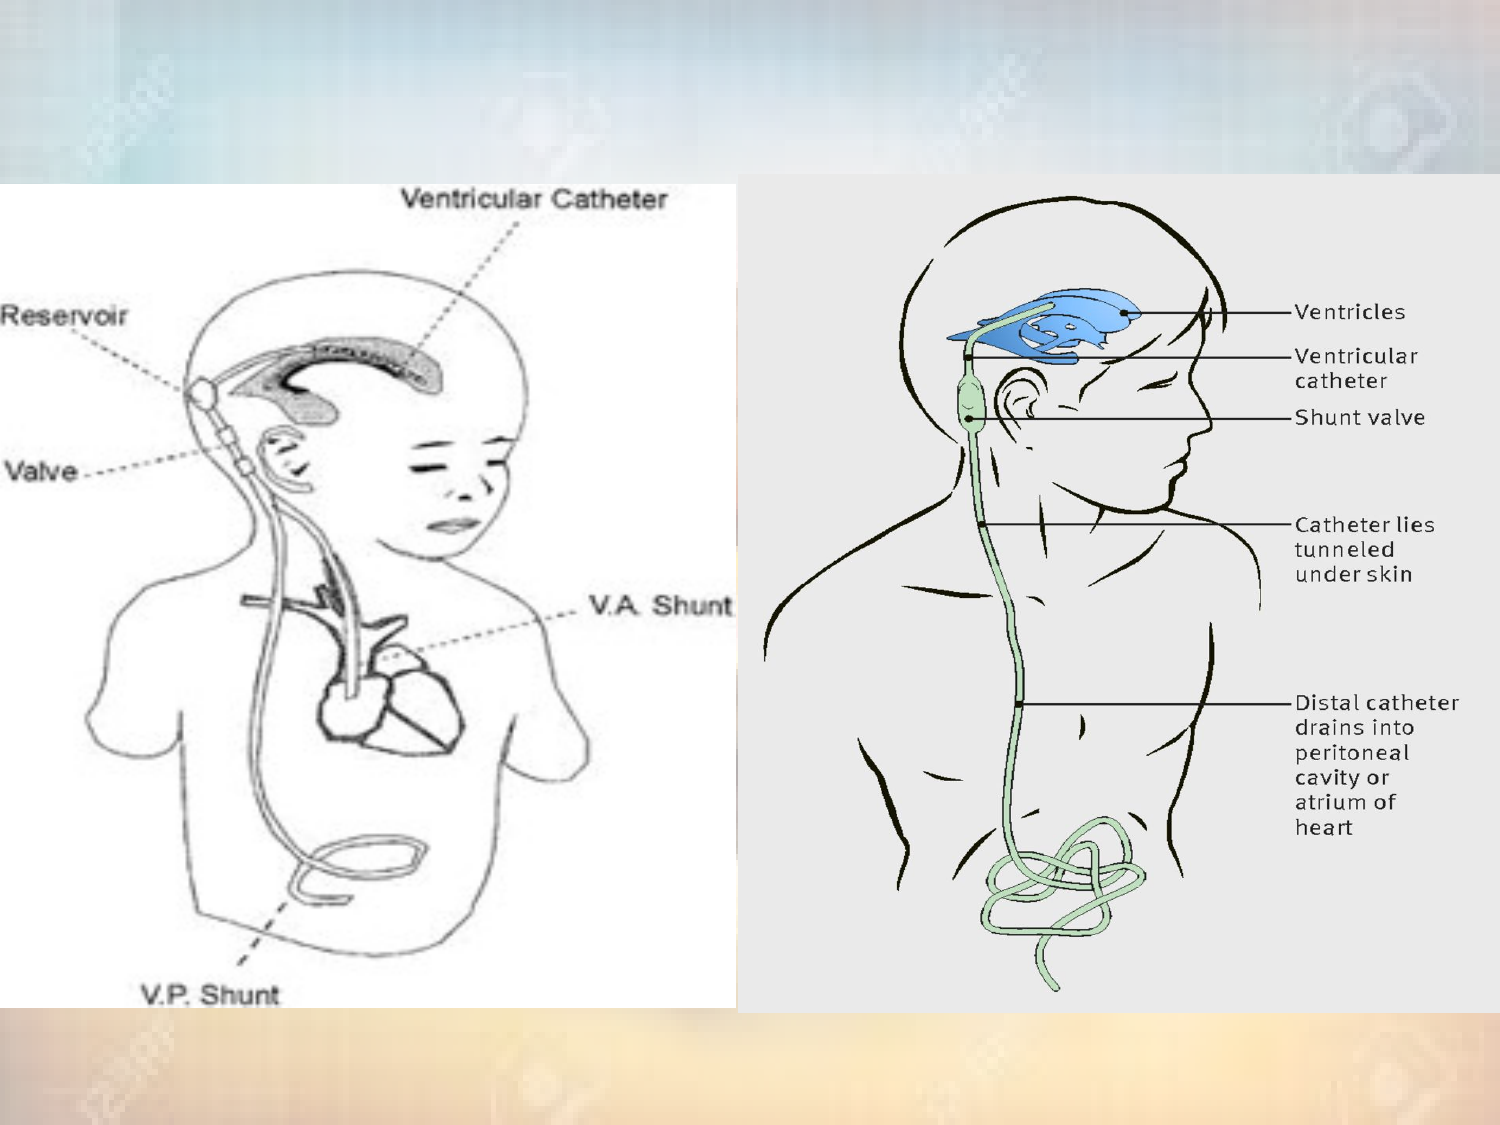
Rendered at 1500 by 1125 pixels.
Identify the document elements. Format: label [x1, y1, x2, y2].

list [737, 174, 1500, 1013]
list [0, 184, 732, 1008]
